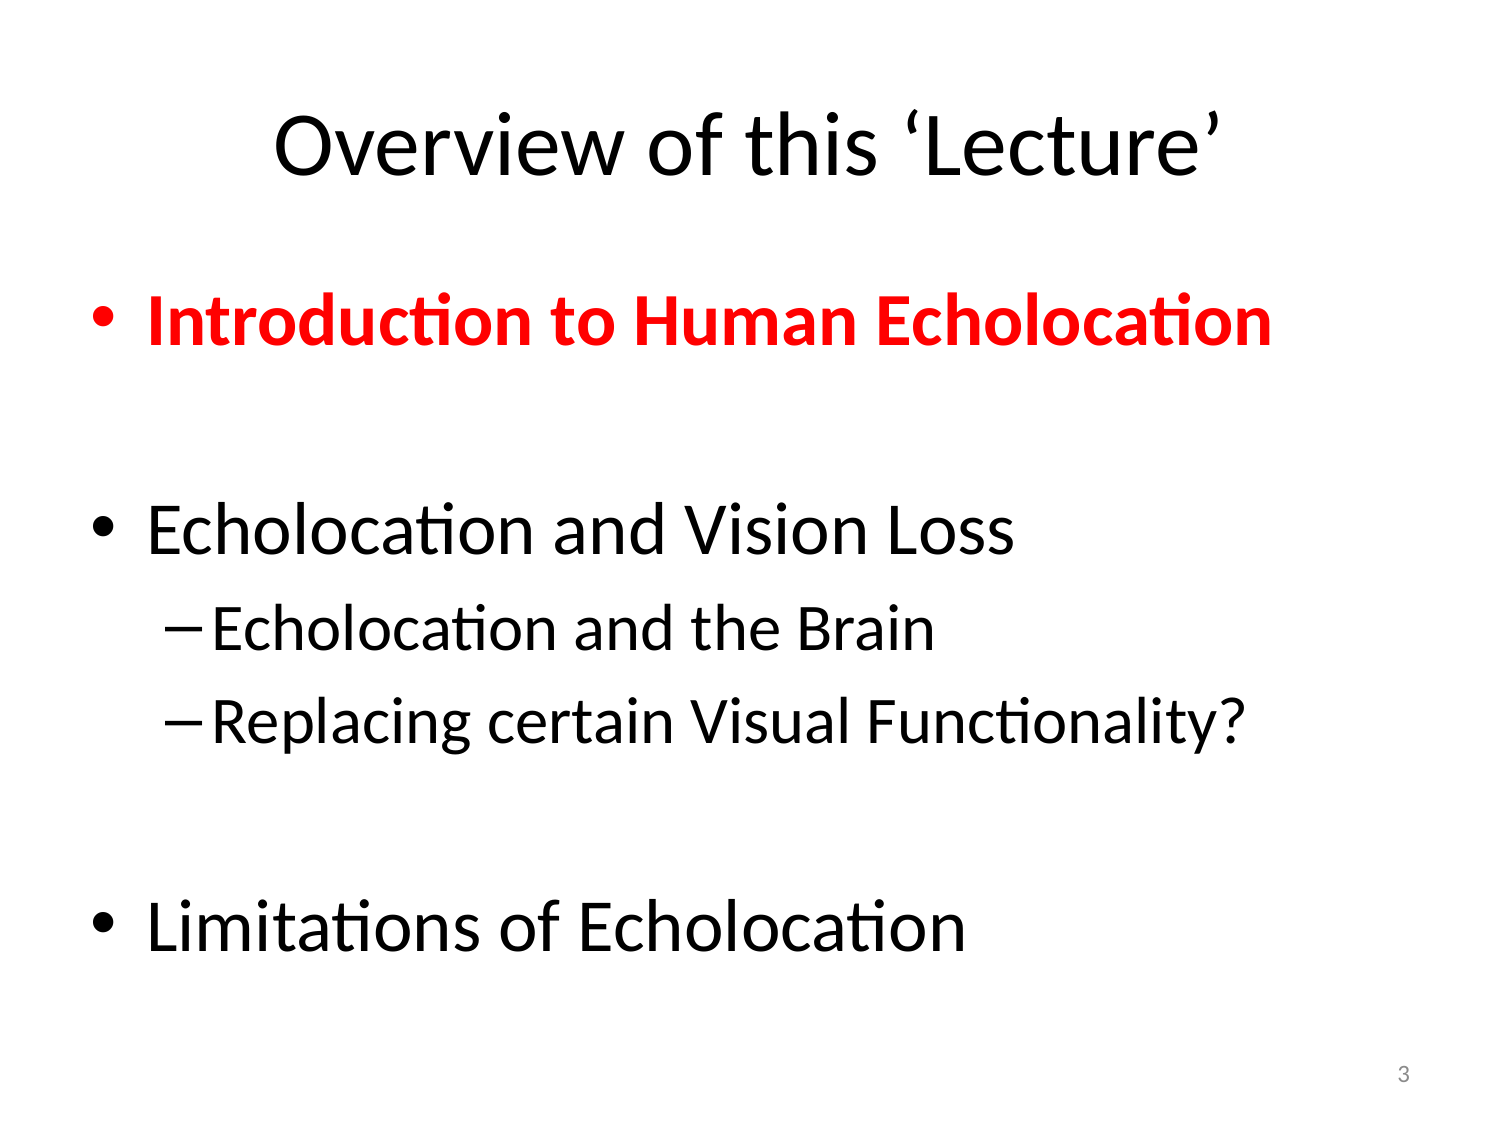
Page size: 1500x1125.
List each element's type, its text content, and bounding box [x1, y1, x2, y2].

title Overview of this ‘Lecture’ [75, 45, 1425, 233]
slide_number 3 [1074, 1042, 1425, 1103]
list Introduction to Human Echolocation Echolocation and Vision Loss Echolocation and the Brain Replacing certain Visual Functionality? Limitations of Echolocation [75, 262, 1425, 1005]
